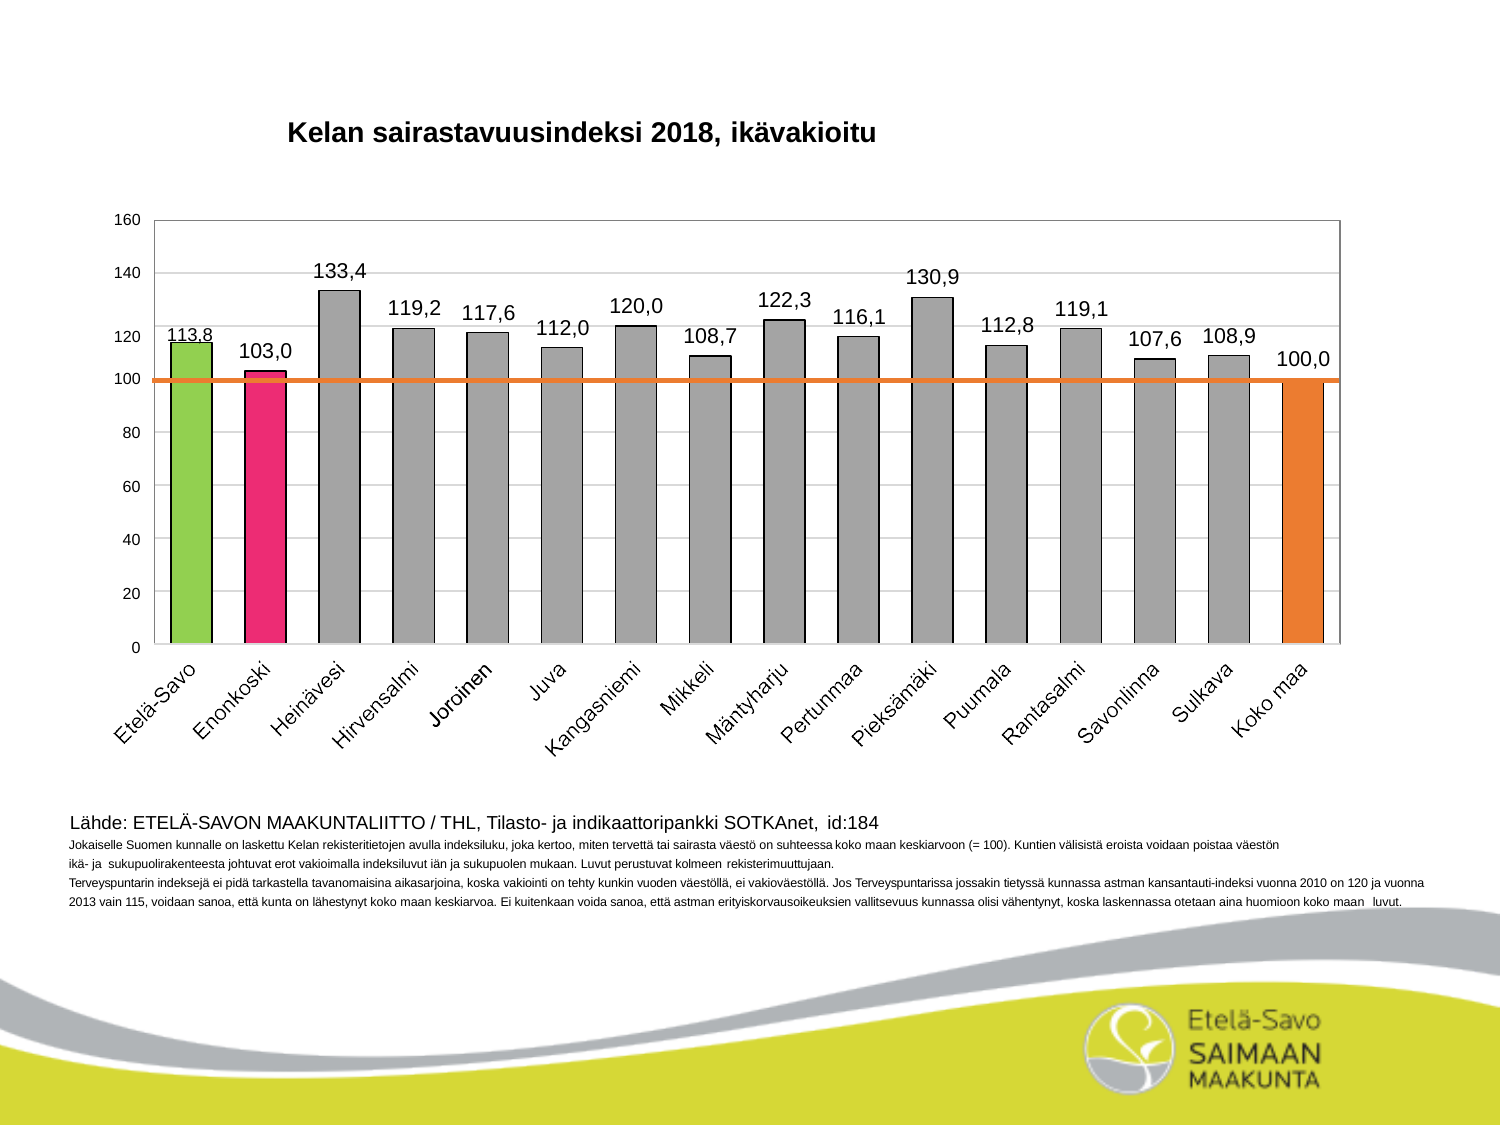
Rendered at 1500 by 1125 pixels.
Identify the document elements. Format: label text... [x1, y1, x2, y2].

table_header Lähde: ETELÄ-SAVON MAAKUNTALIITTO / THL, Tilasto- ja indikaattoripankki SOTKAnet, id:184 [48, 808, 1453, 834]
picture [0, 891, 1500, 1125]
table_cell Jokaiselle Suomen kunnalle on laskettu Kelan rekisteritietojen avulla indeksiluku, joka kertoo, miten tervettä tai sairasta väestö on suhteessa koko maan keskiarvoon (= 100). Kuntien välisistä eroista voidaan poistaa väestön ikä- ja sukupuolirakenteesta johtuvat erot vakioimalla indeksiluvut iän ja sukupuolen mukaan. Luvut perustuvat kolmeen rekisterimuuttujaan. Terveyspuntarin indeksejä ei pidä tarkastella tavanomaisina aikasarjoina, koska vakiointi on tehty kunkin vuoden väestöllä, ei vakioväestöllä. Jos Terveyspuntarissa jossakin tietyssä kunnassa astman kansantauti-indeksi vuonna 2010 on 120 ja vuonna 2013 vain 115, voidaan sanoa, että kunta on lähestynyt koko maan keskiarvoa. Ei kuitenkaan voida sanoa, että astman erityiskorvausoikeuksien vallitsevuus kunnassa olisi vähentynyt, koska laskennassa otetaan aina huomioon koko maan luvut. [48, 834, 1453, 910]
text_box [111, 113, 1341, 758]
